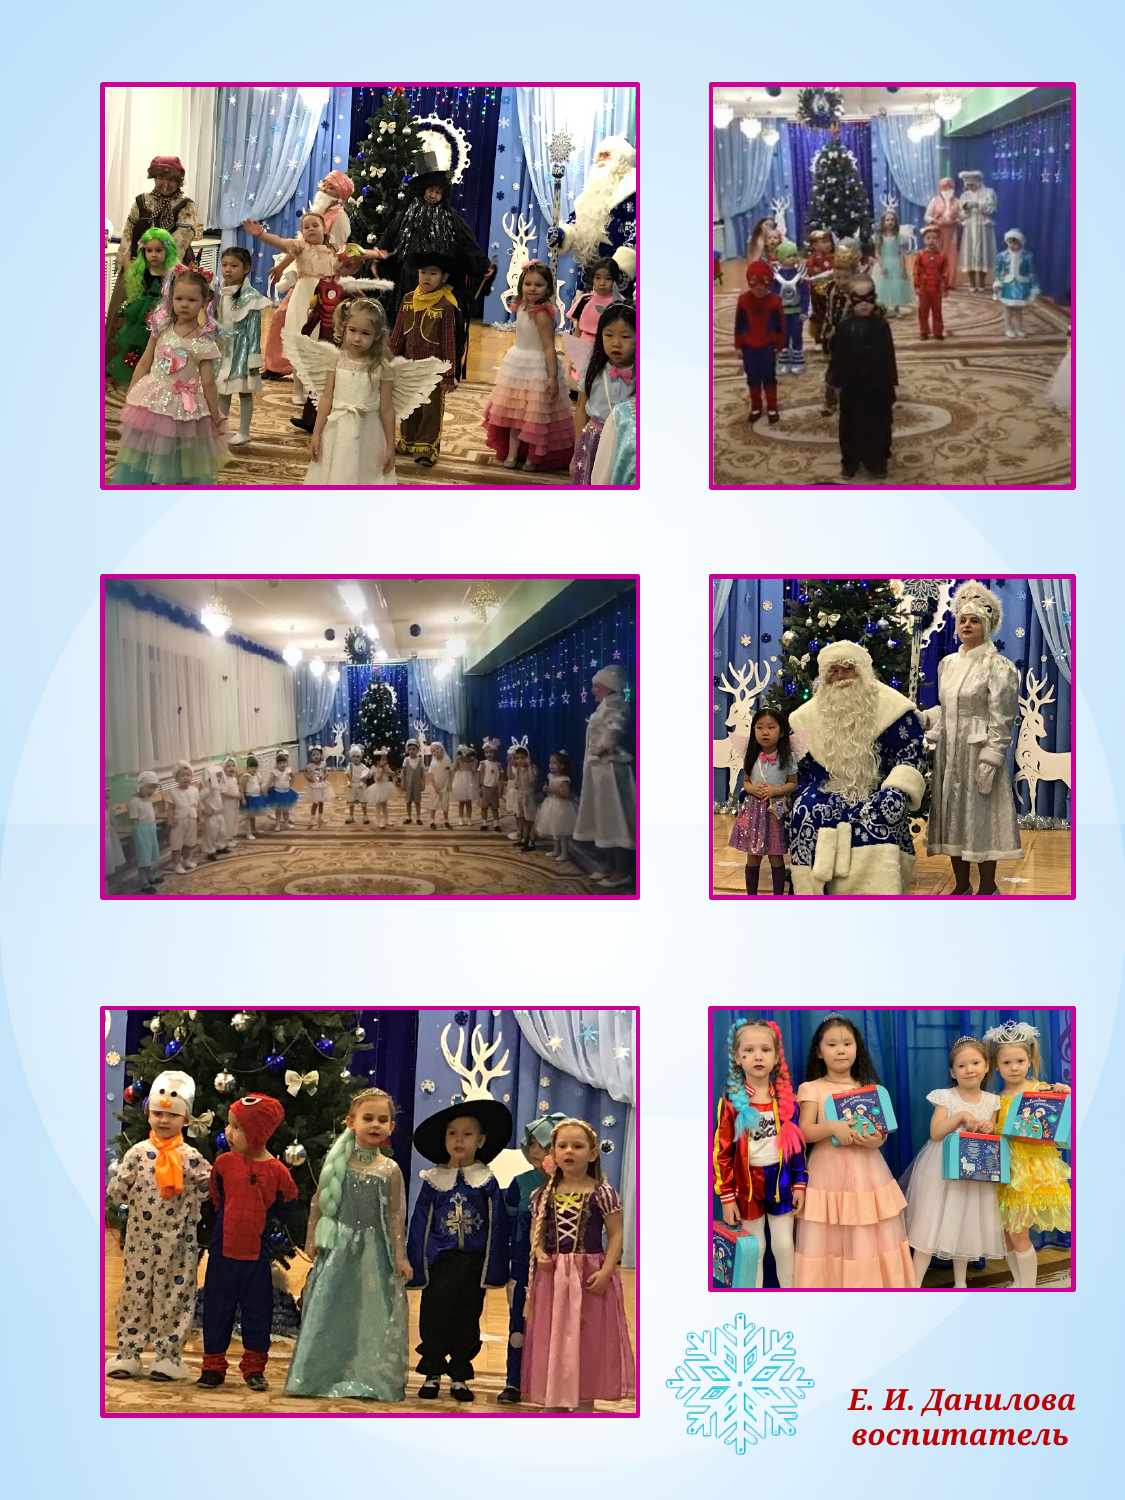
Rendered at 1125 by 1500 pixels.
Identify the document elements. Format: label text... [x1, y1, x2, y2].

picture [712, 1010, 1072, 1288]
picture [104, 86, 636, 486]
picture [662, 1308, 819, 1461]
picture [713, 86, 1072, 486]
picture [104, 1010, 636, 1414]
picture [104, 578, 636, 896]
picture [713, 578, 1072, 896]
text_box Е. И. Данилова воспитатель [823, 1374, 1092, 1459]
